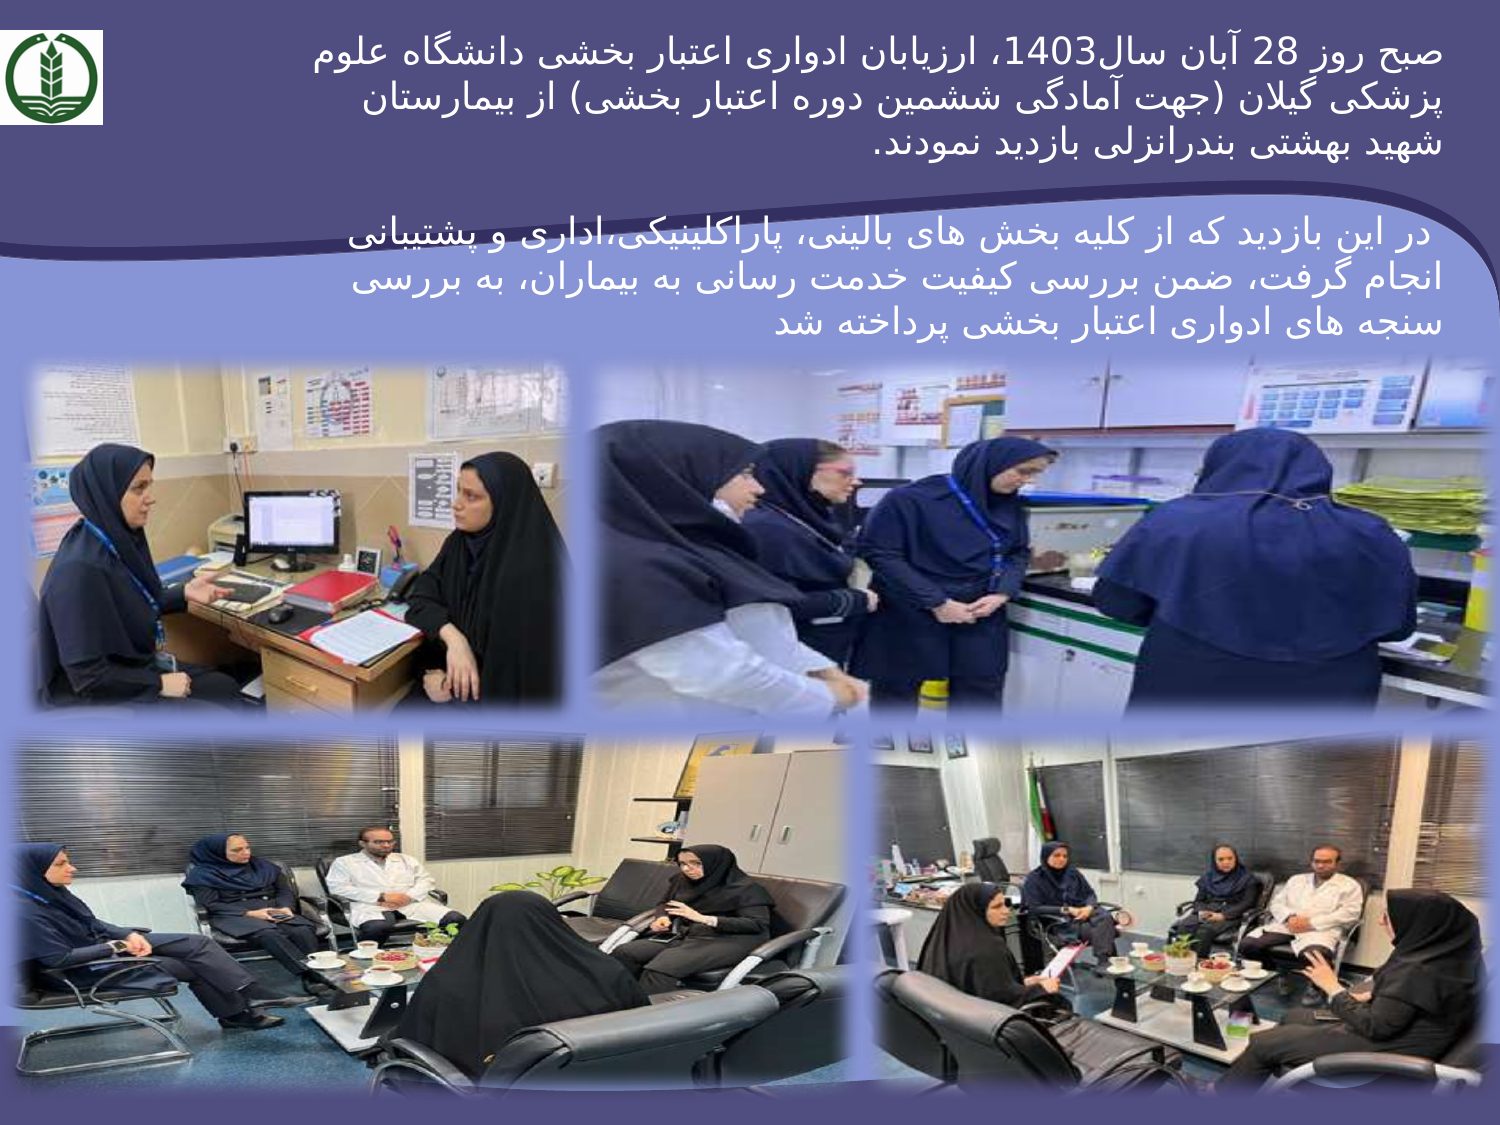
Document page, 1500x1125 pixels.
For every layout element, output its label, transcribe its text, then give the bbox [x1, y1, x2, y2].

title صبح روز 28 آبان سال1403، ارزیابان ادواری اعتبار بخشی دانشگاه علوم پزشکی گیلان (جهت آمادگی ششمین دوره اعتبار بخشی) از بیمارستان شهید بهشتی بندرانزلی بازدید نمودند. در این بازدید که از کلیه بخش های بالینی، پاراکلینیکی،اداری و پشتیبانی انجام گرفت، ضمن بررسی کیفیت خدمت رسانی به بیماران، به بررسی سنجه های ادواری اعتبار بخشی پرداخته شد [289, 30, 1460, 339]
picture [0, 350, 1500, 1101]
picture [0, 30, 103, 125]
